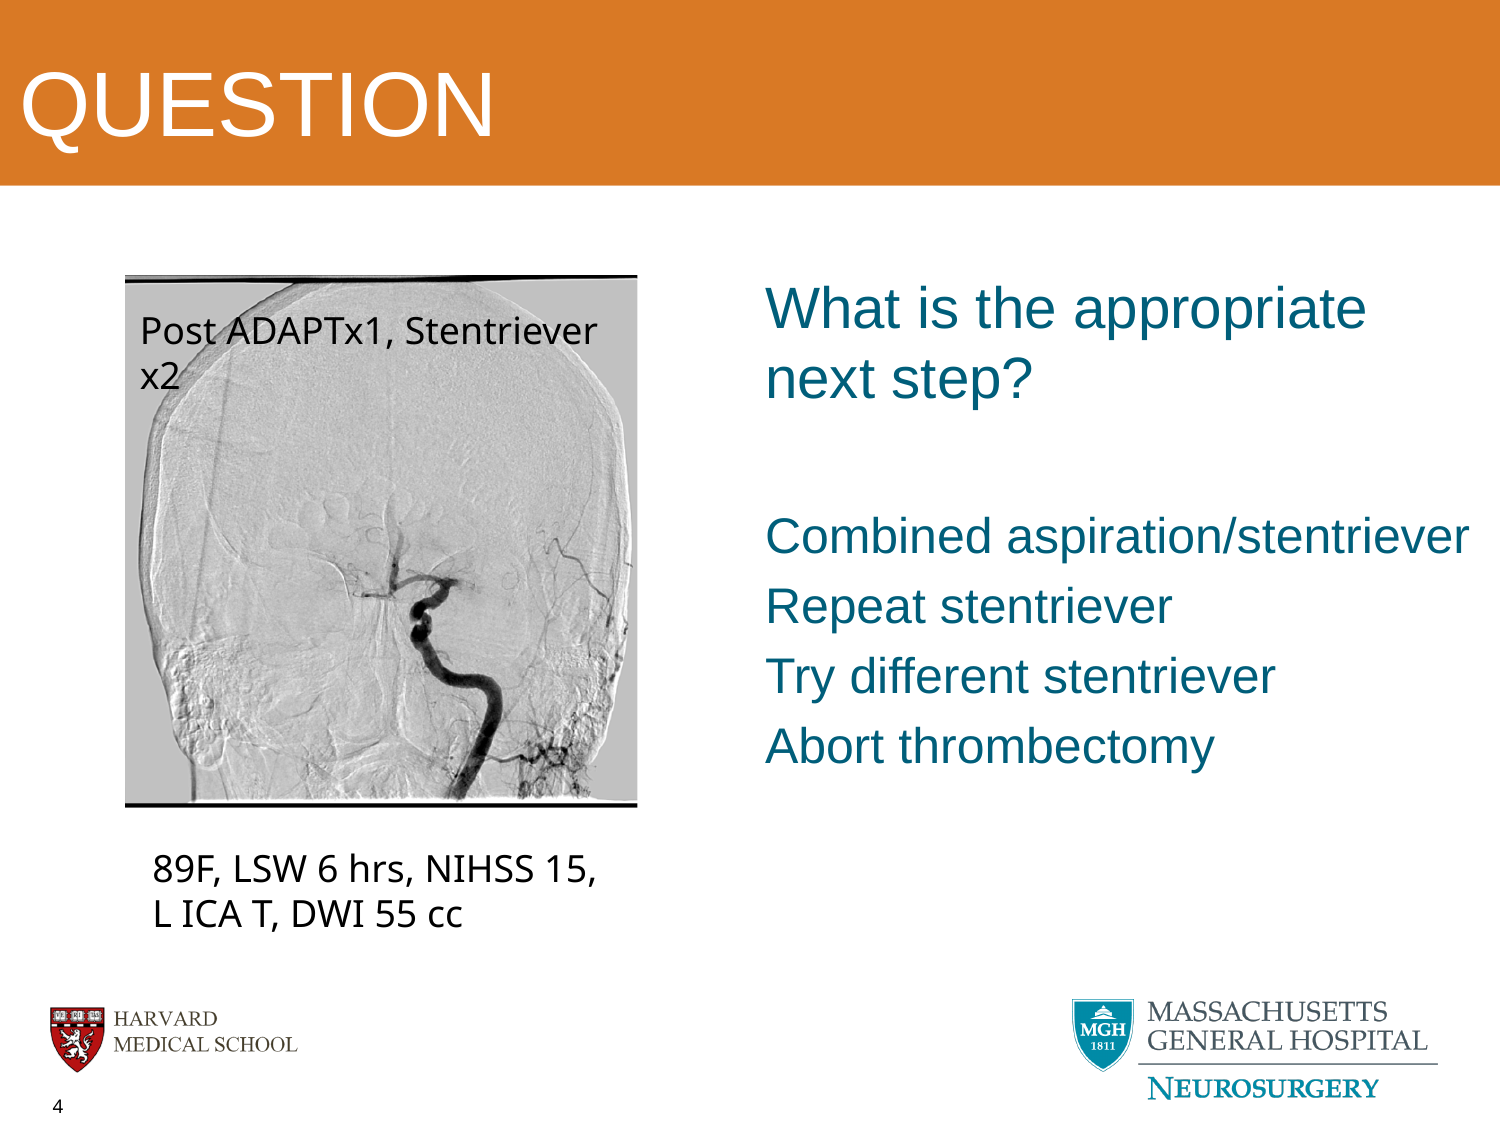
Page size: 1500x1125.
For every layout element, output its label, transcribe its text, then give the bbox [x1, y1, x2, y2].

text_box What is the appropriate next step? Combined aspiration/stentriever Repeat stentriever Try different stentriever Abort thrombectomy [749, 262, 1500, 900]
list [124, 274, 638, 808]
title QUESTION [4, 0, 1392, 200]
slide_number 4 [37, 1087, 350, 1125]
picture [0, 0, 1500, 1125]
text_box 89F, LSW 6 hrs, NIHSS 15, L ICA T, DWI 55 cc [137, 837, 638, 943]
